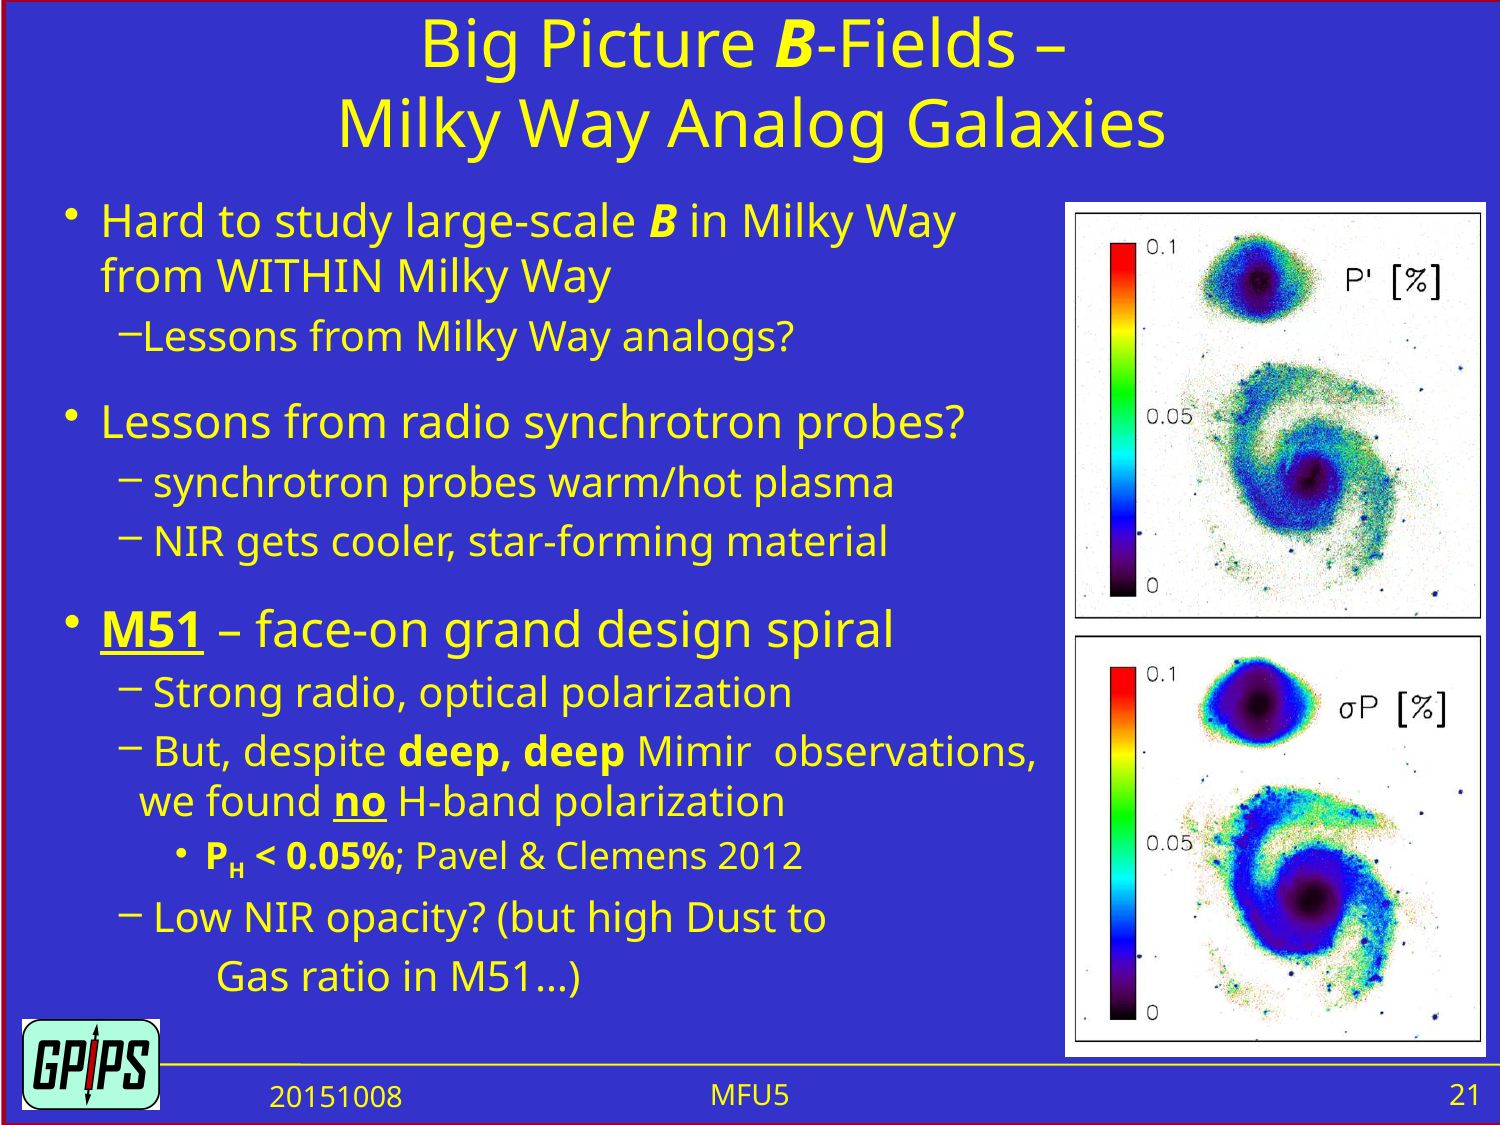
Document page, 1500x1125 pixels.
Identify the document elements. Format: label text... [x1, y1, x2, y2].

slide_number 21 [1147, 1069, 1498, 1125]
slide_number 20151008 [212, 1070, 461, 1119]
picture [22, 1019, 160, 1110]
footer MFU5 [512, 1069, 988, 1125]
picture [1065, 201, 1486, 1057]
list Hard to study large-scale B in Milky Way from WITHIN Milky Way Lessons from Milky Way analogs? Lessons from radio synchrotron probes? synchrotron probes warm/hot plasma NIR gets cooler, star-forming material M51 – face-on grand design spiral Strong radio, optical polarization But, despite deep, deep Mimir observations, we found no H-band polarization PH < 0.05%; Pavel & Clemens 2012 Low NIR opacity? (but high Dust to Gas ratio in M51…) [48, 184, 1068, 1006]
title Big Picture B-Fields – Milky Way Analog Galaxies [106, 0, 1400, 161]
